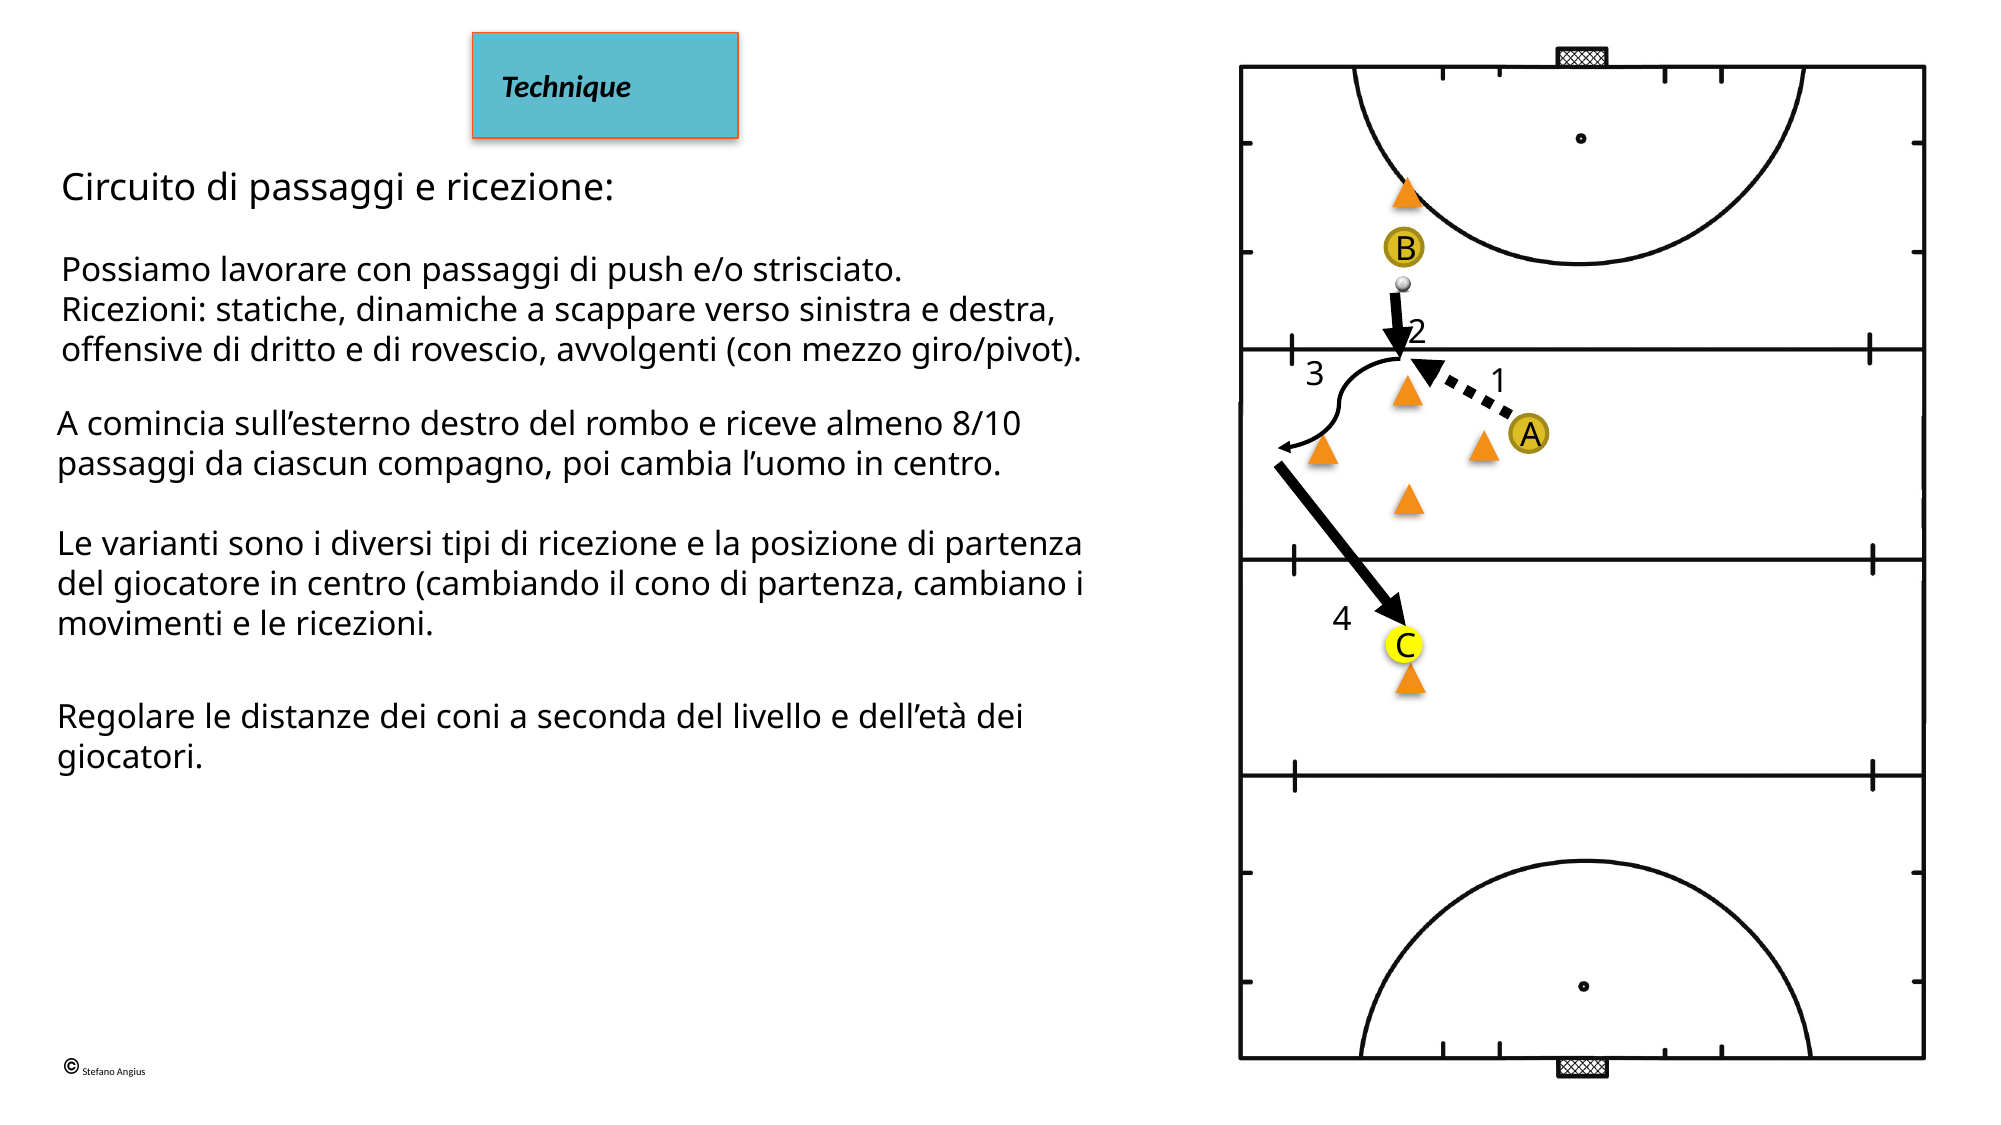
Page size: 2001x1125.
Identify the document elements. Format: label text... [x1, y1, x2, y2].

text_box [1510, 408, 1548, 458]
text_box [1385, 620, 1423, 669]
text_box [1385, 222, 1423, 272]
text_box Circuito di passaggi e ricezione: Possiamo lavorare con passaggi di push e/o strisciato. Ricezioni: statiche, dinamiche a scappare verso sinistra e destra, offensive di dritto e di rovescio, avvolgenti (con mezzo giro/pivot). [56, 158, 1127, 372]
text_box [1395, 276, 1411, 293]
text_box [472, 32, 739, 139]
text_box A comincia sull’esterno destro del rombo e riceve almeno 8/10 passaggi da ciascun compagno, poi cambia l’uomo in centro. Le varianti sono i diversi tipi di ricezione e la posizione di partenza del giocatore in centro (cambiando il cono di partenza, cambiano i movimenti e le ricezioni. [52, 398, 1127, 647]
text_box Regolare le distanze dei coni a seconda del livello e dell’età dei giocatori. [52, 691, 1127, 780]
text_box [64, 1057, 150, 1086]
picture [1213, 41, 1950, 1084]
